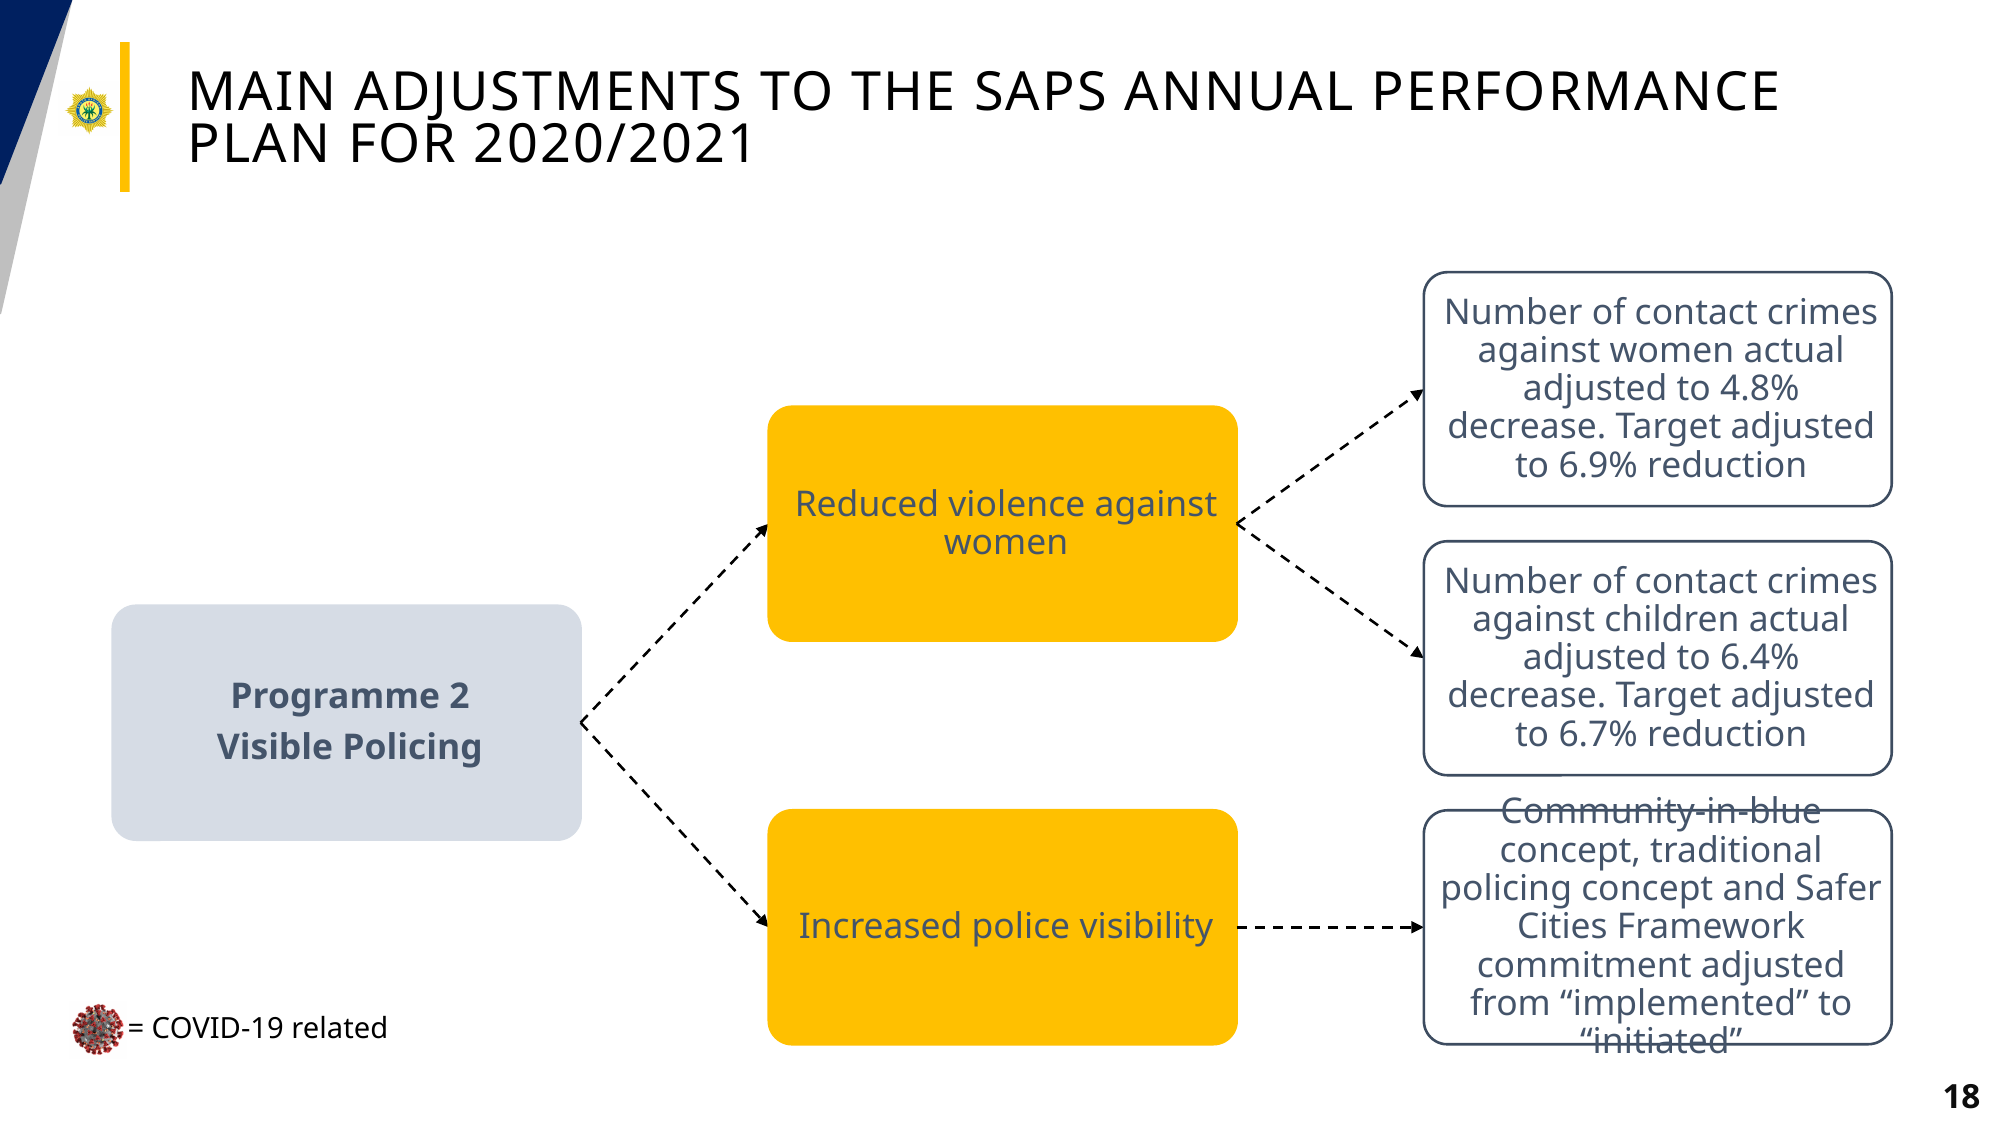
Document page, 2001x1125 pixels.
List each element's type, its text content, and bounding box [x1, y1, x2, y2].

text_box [112, 231, 1893, 1085]
slide_number 18 [1835, 1075, 1996, 1121]
picture [58, 81, 119, 136]
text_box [69, 1001, 468, 1059]
title MAIN adjustments to the SAPS annual performance plan for 2020/2021 [172, 61, 1943, 181]
